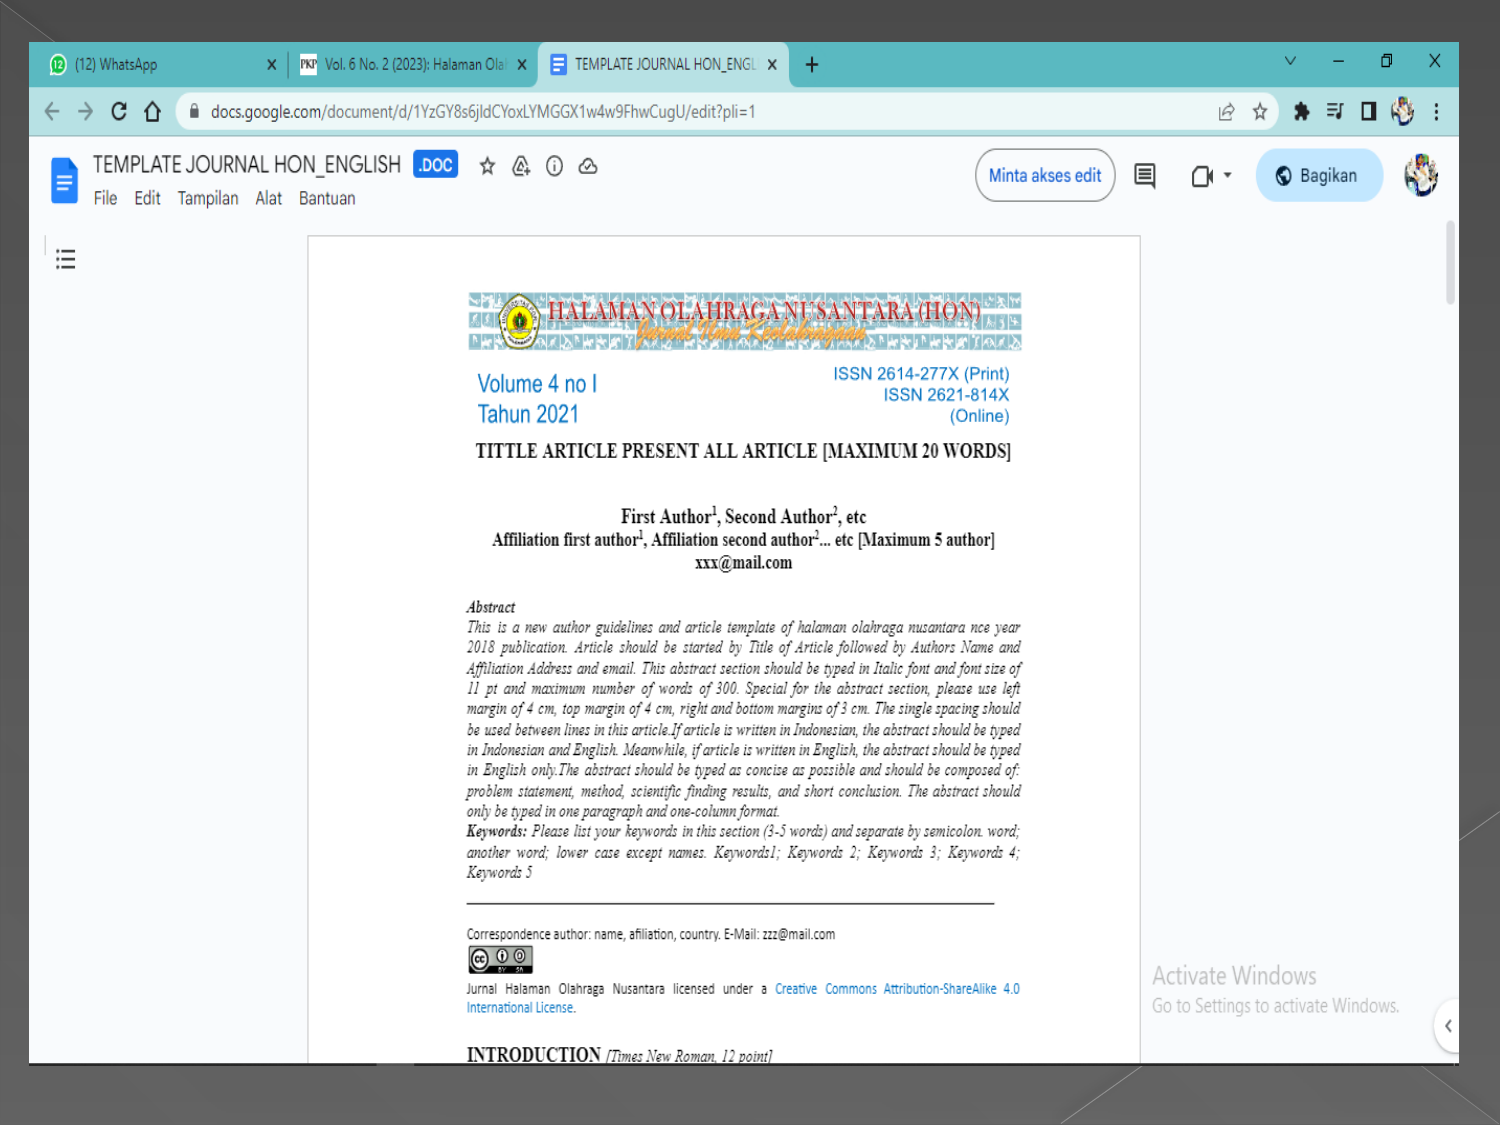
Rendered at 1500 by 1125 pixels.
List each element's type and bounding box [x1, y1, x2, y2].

picture [29, 42, 1459, 1067]
